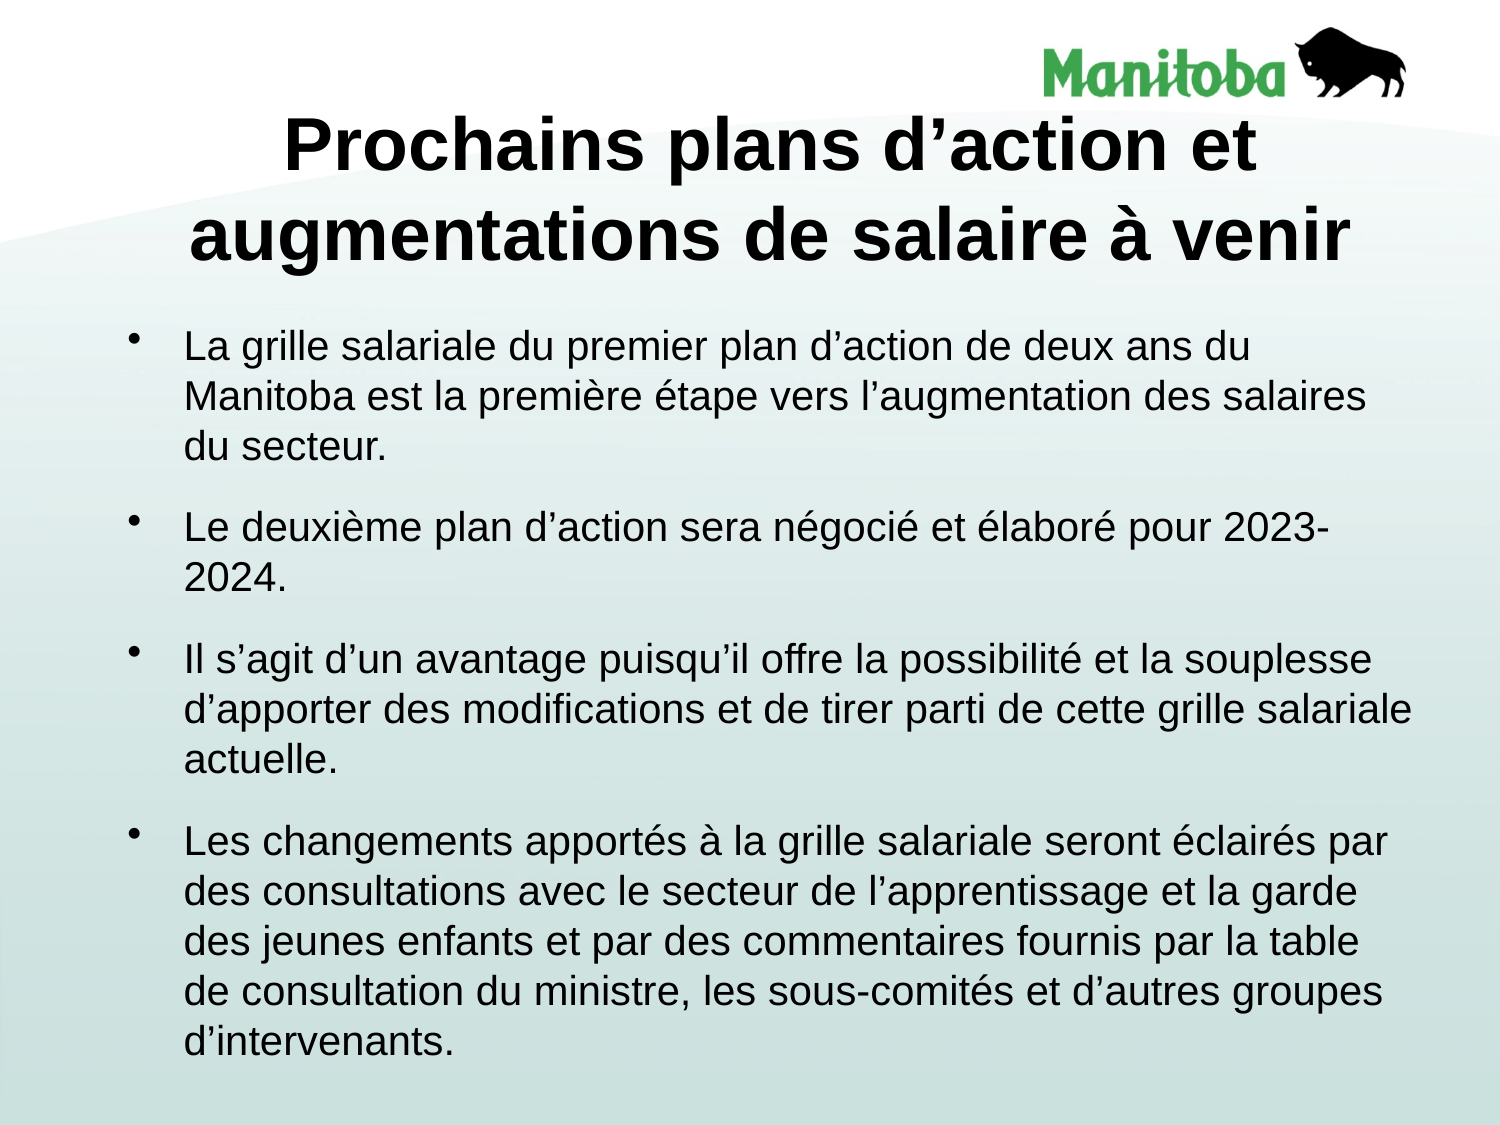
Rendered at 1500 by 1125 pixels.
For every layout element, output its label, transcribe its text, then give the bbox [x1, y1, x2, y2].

title Prochains plans d’action et augmentations de salaire à venir [80, 107, 1462, 264]
list La grille salariale du premier plan d’action de deux ans du Manitoba est la première étape vers l’augmentation des salaires du secteur. Le deuxième plan d’action sera négocié et élaboré pour 2023-2024. Il s’agit d’un avantage puisqu’il offre la possibilité et la souplesse d’apporter des modifications et de tirer parti de cette grille salariale actuelle. Les changements apportés à la grille salariale seront éclairés par des consultations avec le secteur de l’apprentissage et la garde des jeunes enfants et par des commentaires fournis par la table de consultation du ministre, les sous-comités et d’autres groupes d’intervenants. [111, 310, 1430, 974]
picture [0, 0, 1500, 1125]
